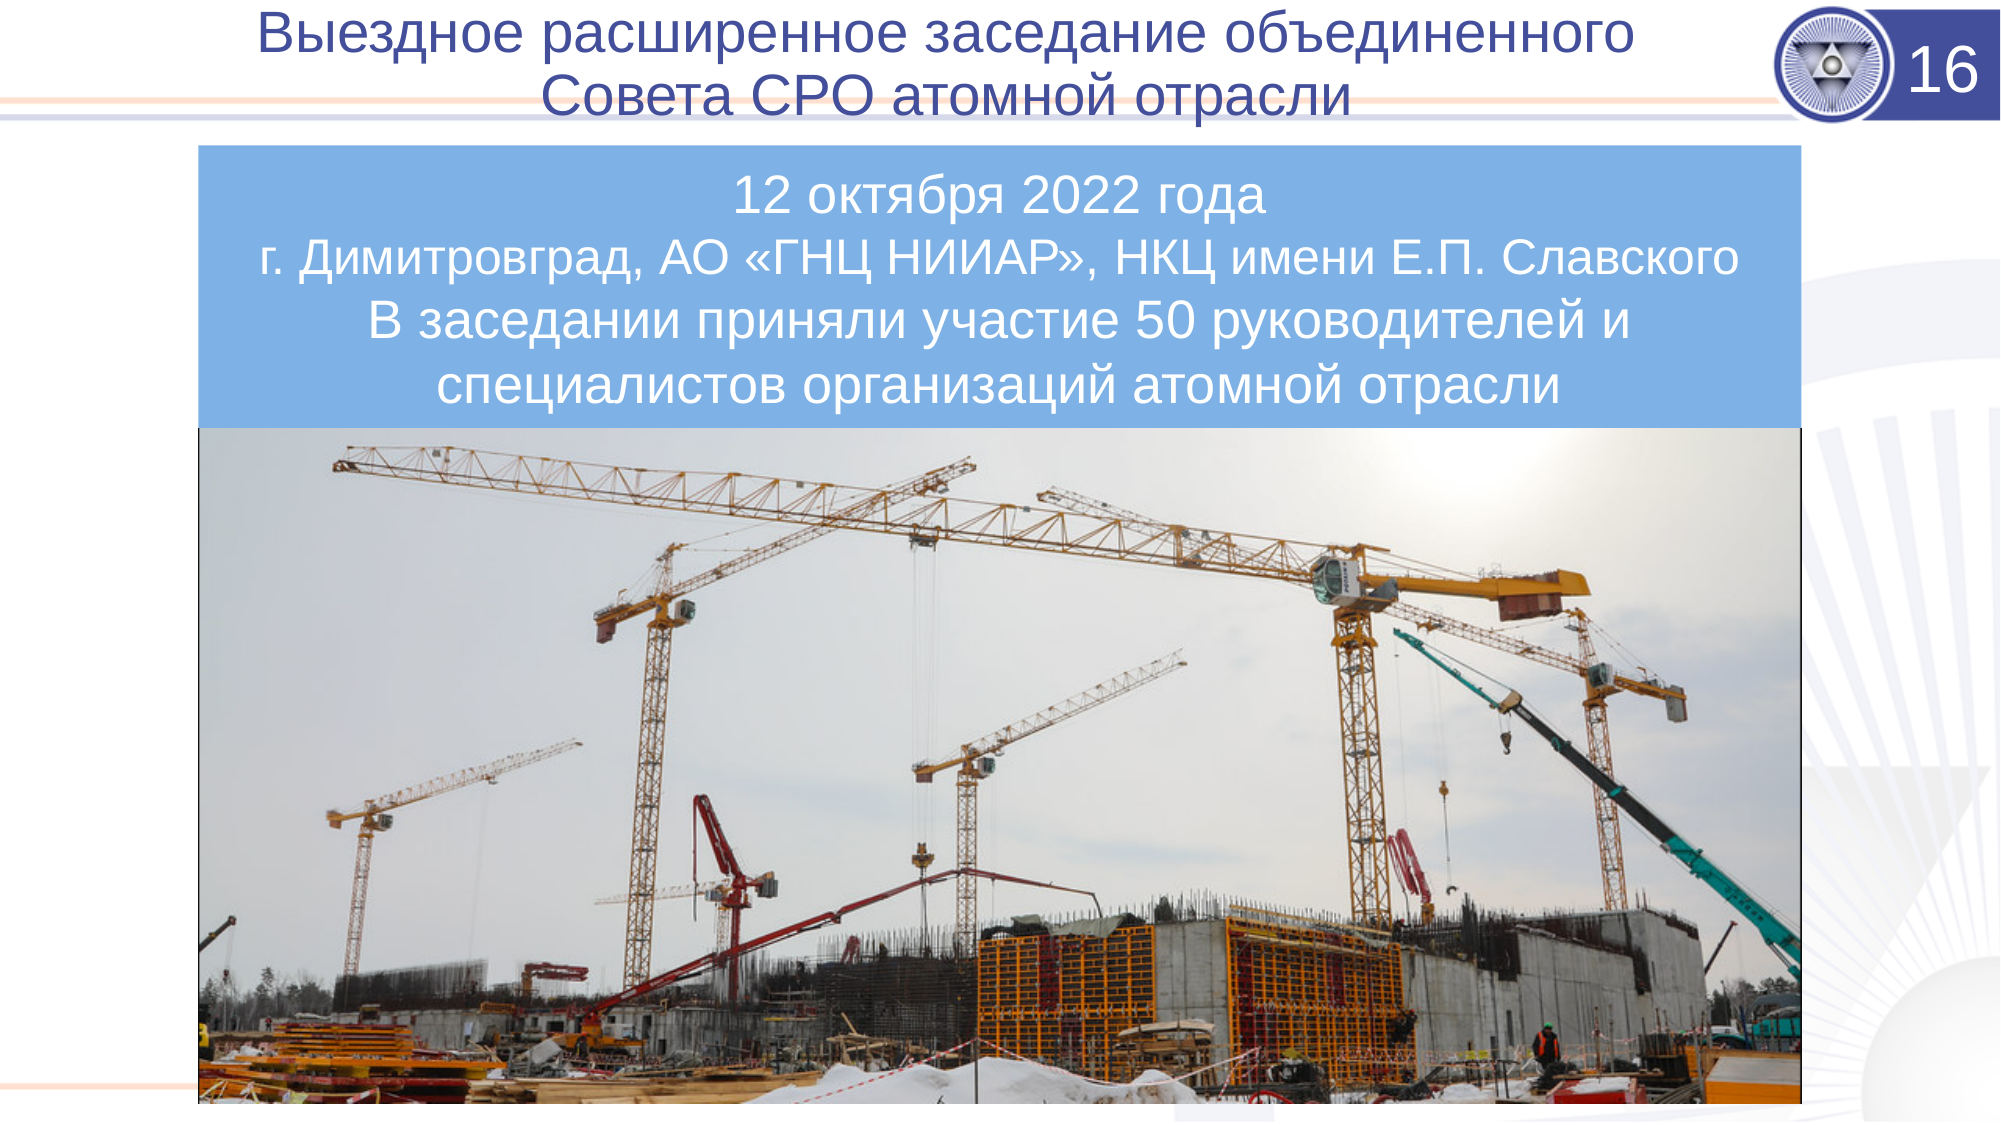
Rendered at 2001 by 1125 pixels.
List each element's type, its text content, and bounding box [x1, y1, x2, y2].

picture [0, 0, 2001, 1125]
text_box 12 октября 2022 года г. Димитровград, АО «ГНЦ НИИАР», НКЦ имени Е.П. Славского В заседании приняли участие 50 руководителей и специалистов организаций атомной отрасли [198, 145, 1802, 428]
slide_number 16 [1704, 35, 1995, 96]
title Выездное расширенное заседание объединенного Совета СРО атомной отрасли [190, 21, 1704, 110]
